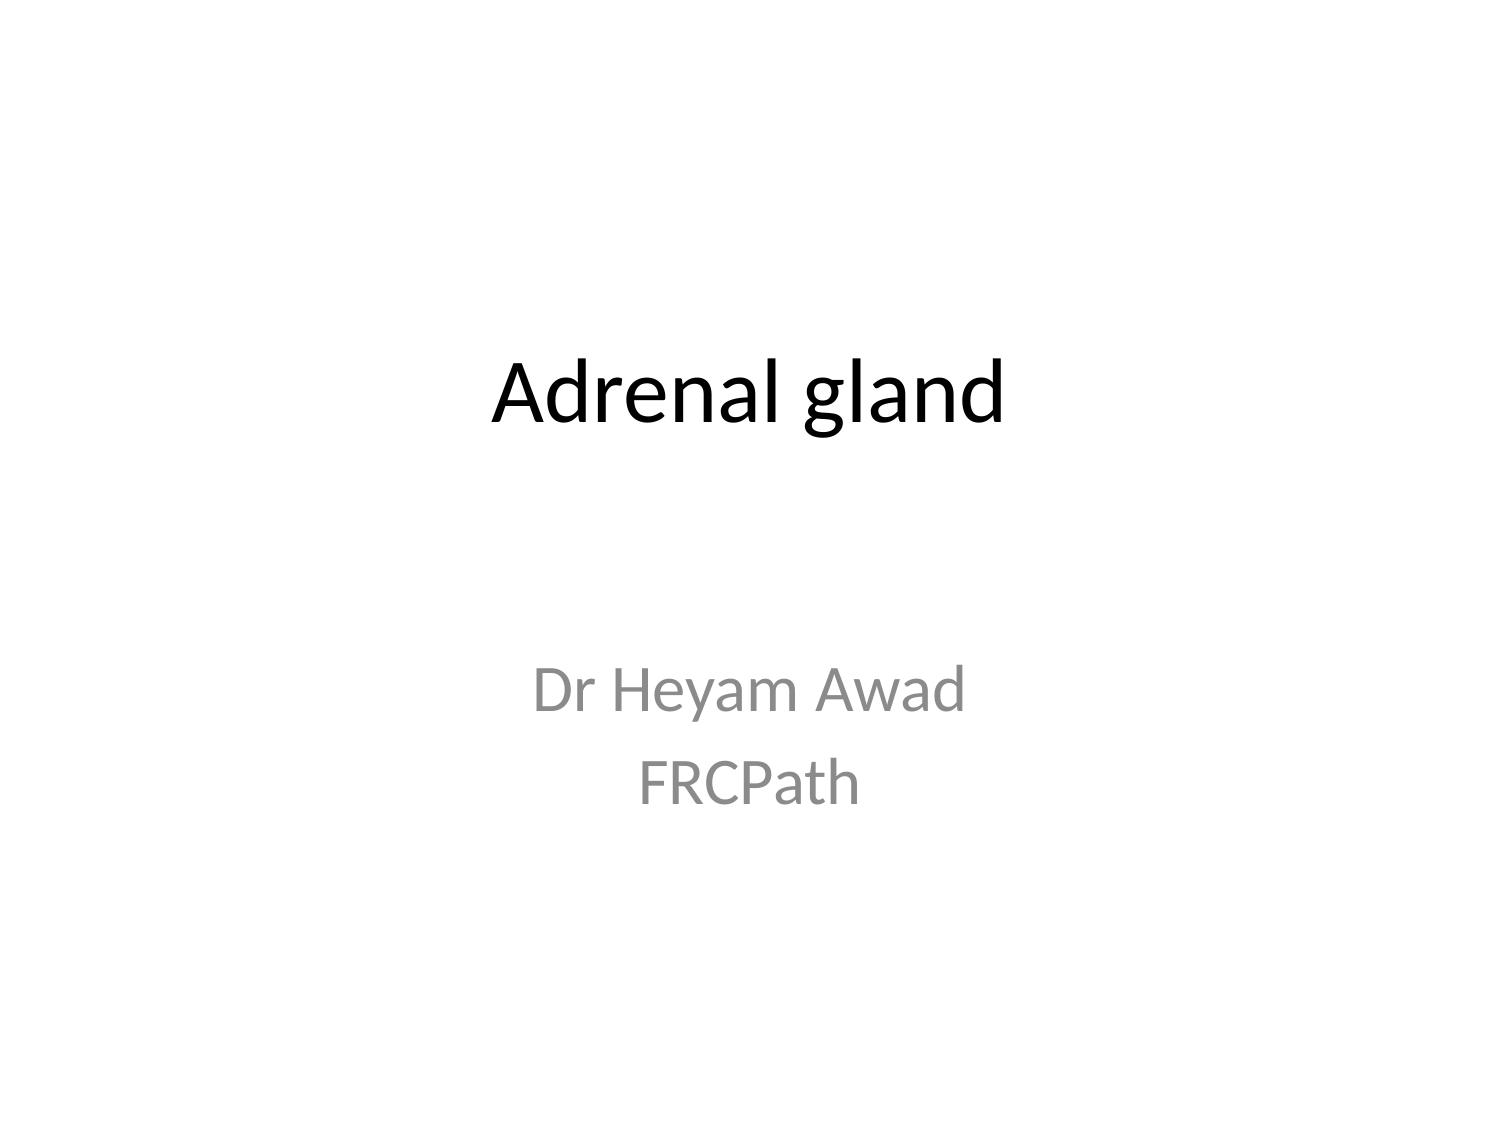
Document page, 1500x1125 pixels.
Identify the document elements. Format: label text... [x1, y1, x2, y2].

title Adrenal gland [112, 237, 1388, 536]
subtitle Dr Heyam Awad FRCPath [225, 637, 1275, 925]
